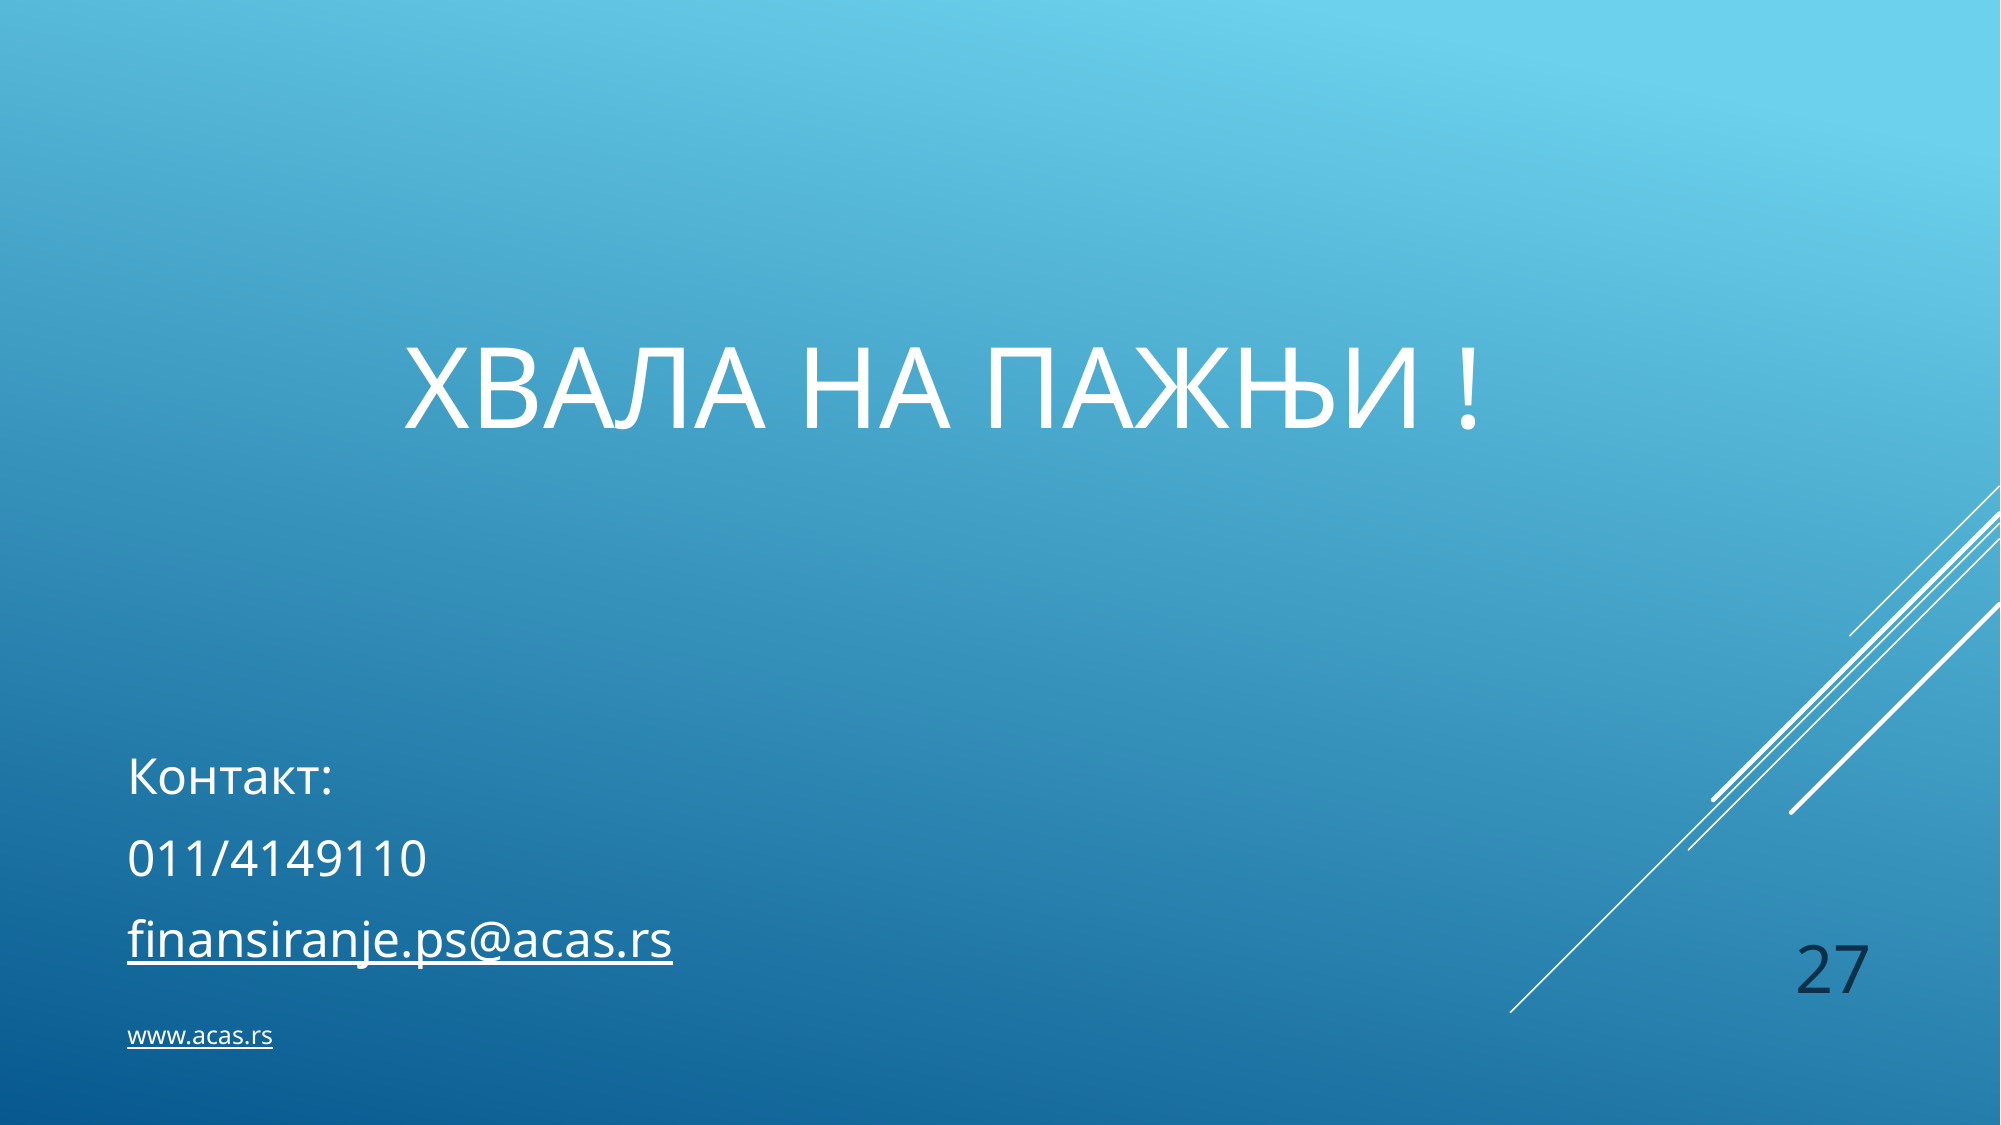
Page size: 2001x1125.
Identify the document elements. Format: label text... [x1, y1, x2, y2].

slide_number 27 [1700, 915, 1888, 1025]
title Хвала на пажњи ! [185, 141, 1704, 459]
list Контакт: 011/4149110 finansiranje.ps@acas.rs [112, 737, 1513, 984]
footer www.acas.rs [112, 1012, 1350, 1073]
